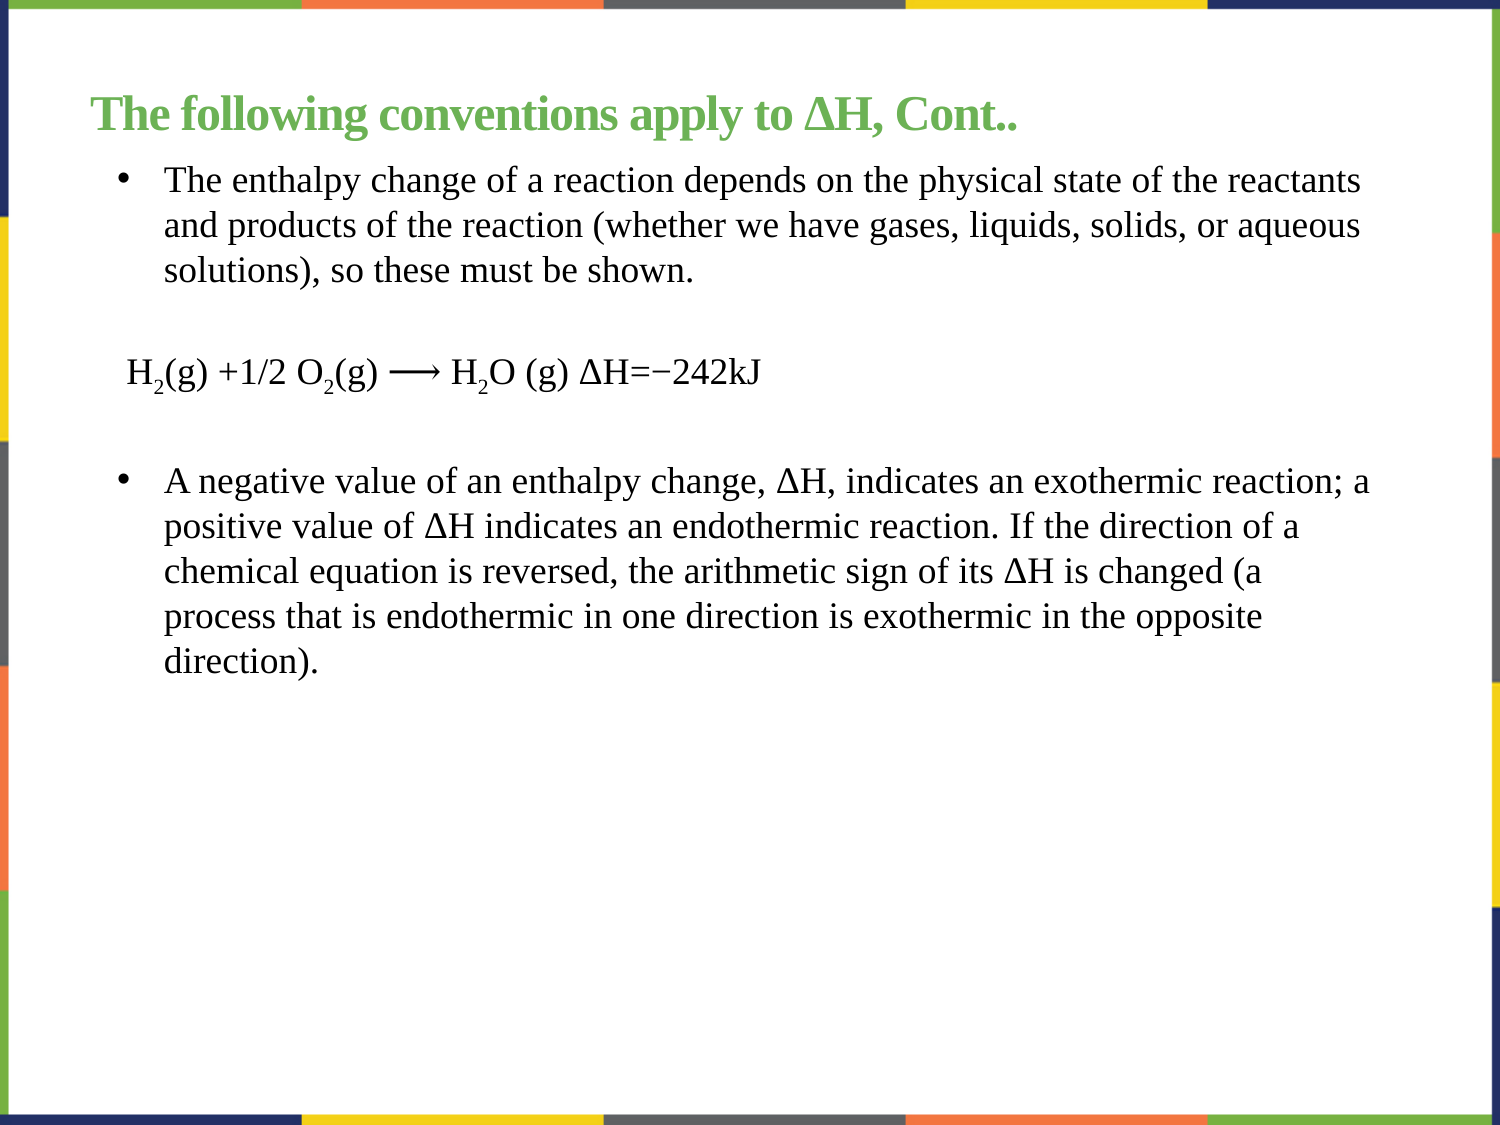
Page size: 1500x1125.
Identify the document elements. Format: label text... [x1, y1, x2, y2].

picture [0, 0, 1500, 1125]
text_box The enthalpy change of a reaction depends on the physical state of the reactants and products of the reaction (whether we have gases, liquids, solids, or aqueous solutions), so these must be shown. H2(g) +1/2 O2(g) ⟶ H2O (g) ΔH=−242kJ A negative value of an enthalpy change, ΔH, indicates an exothermic reaction; a positive value of ΔH indicates an endothermic reaction. If the direction of a chemical equation is reversed, the arithmetic sign of its ΔH is changed (a process that is endothermic in one direction is exothermic in the opposite direction). [102, 147, 1398, 689]
title The following conventions apply to ΔH, Cont.. [75, 39, 1398, 148]
